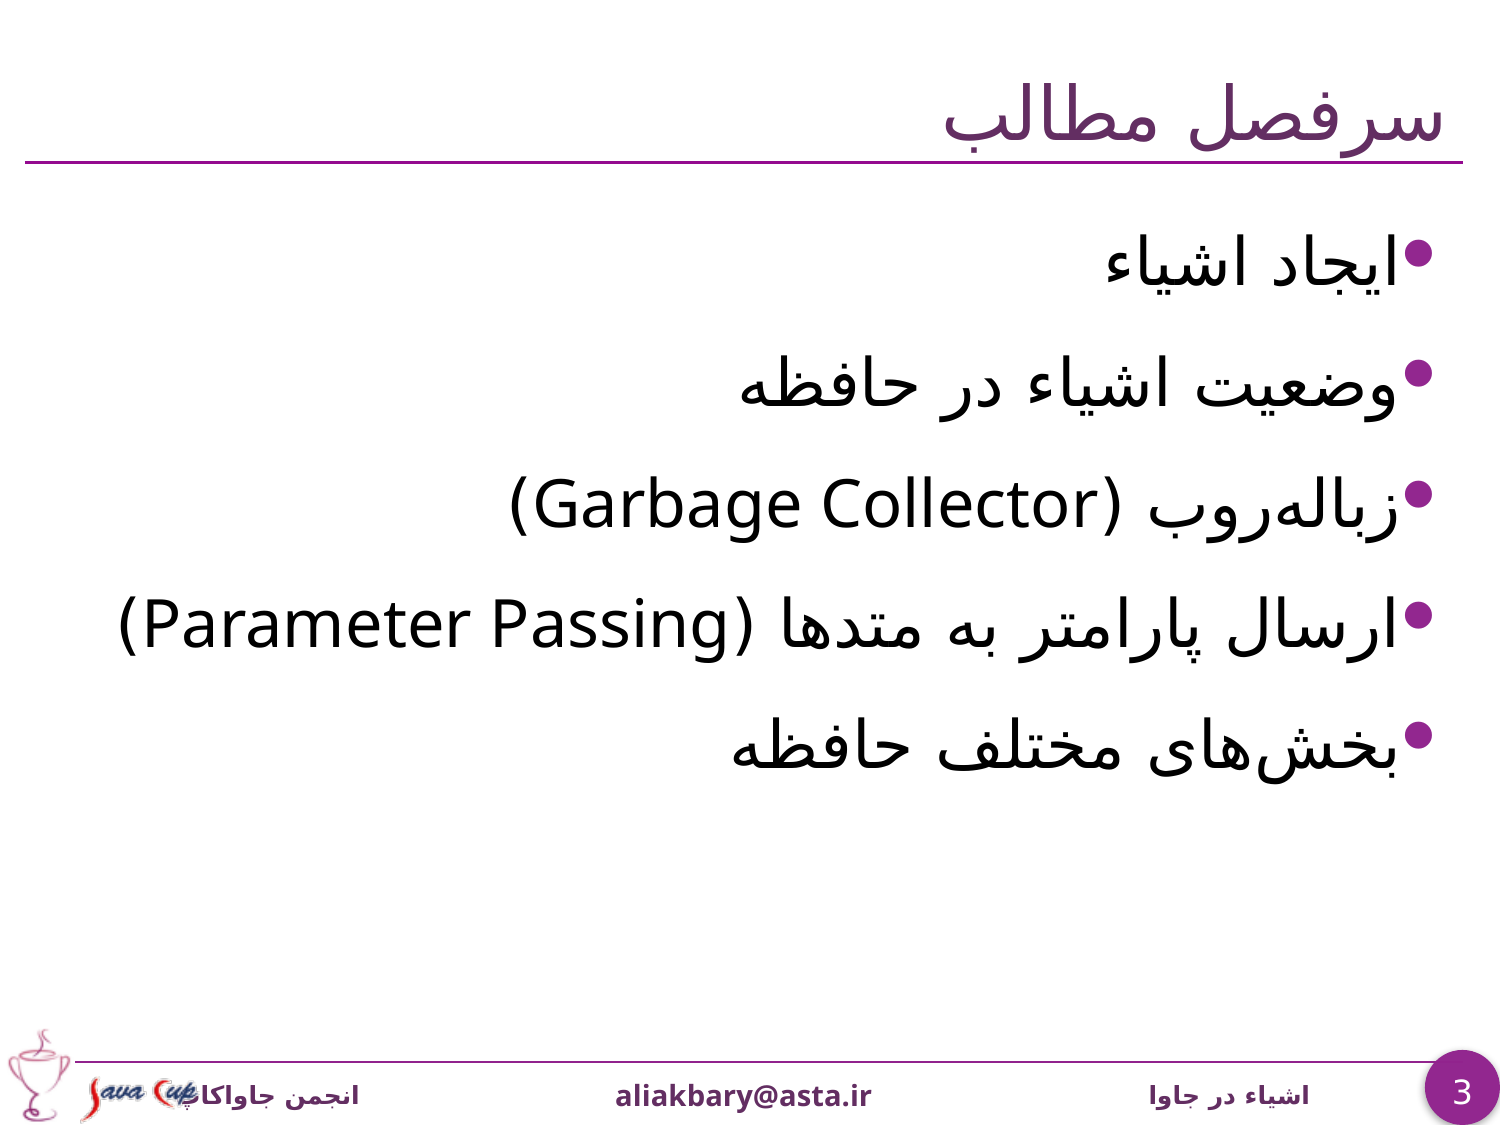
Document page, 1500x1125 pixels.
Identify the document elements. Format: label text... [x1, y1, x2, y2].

picture [79, 1076, 200, 1125]
picture [6, 1028, 75, 1125]
title سرفصل مطالب [24, 37, 1463, 163]
list ايجاد اشیاء وضعیت اشیاء در حافظه زباله‌روب (Garbage Collector) ارسال پارامتر به متدها (Parameter Passing) بخش‌های مختلف حافظه [24, 187, 1463, 1063]
